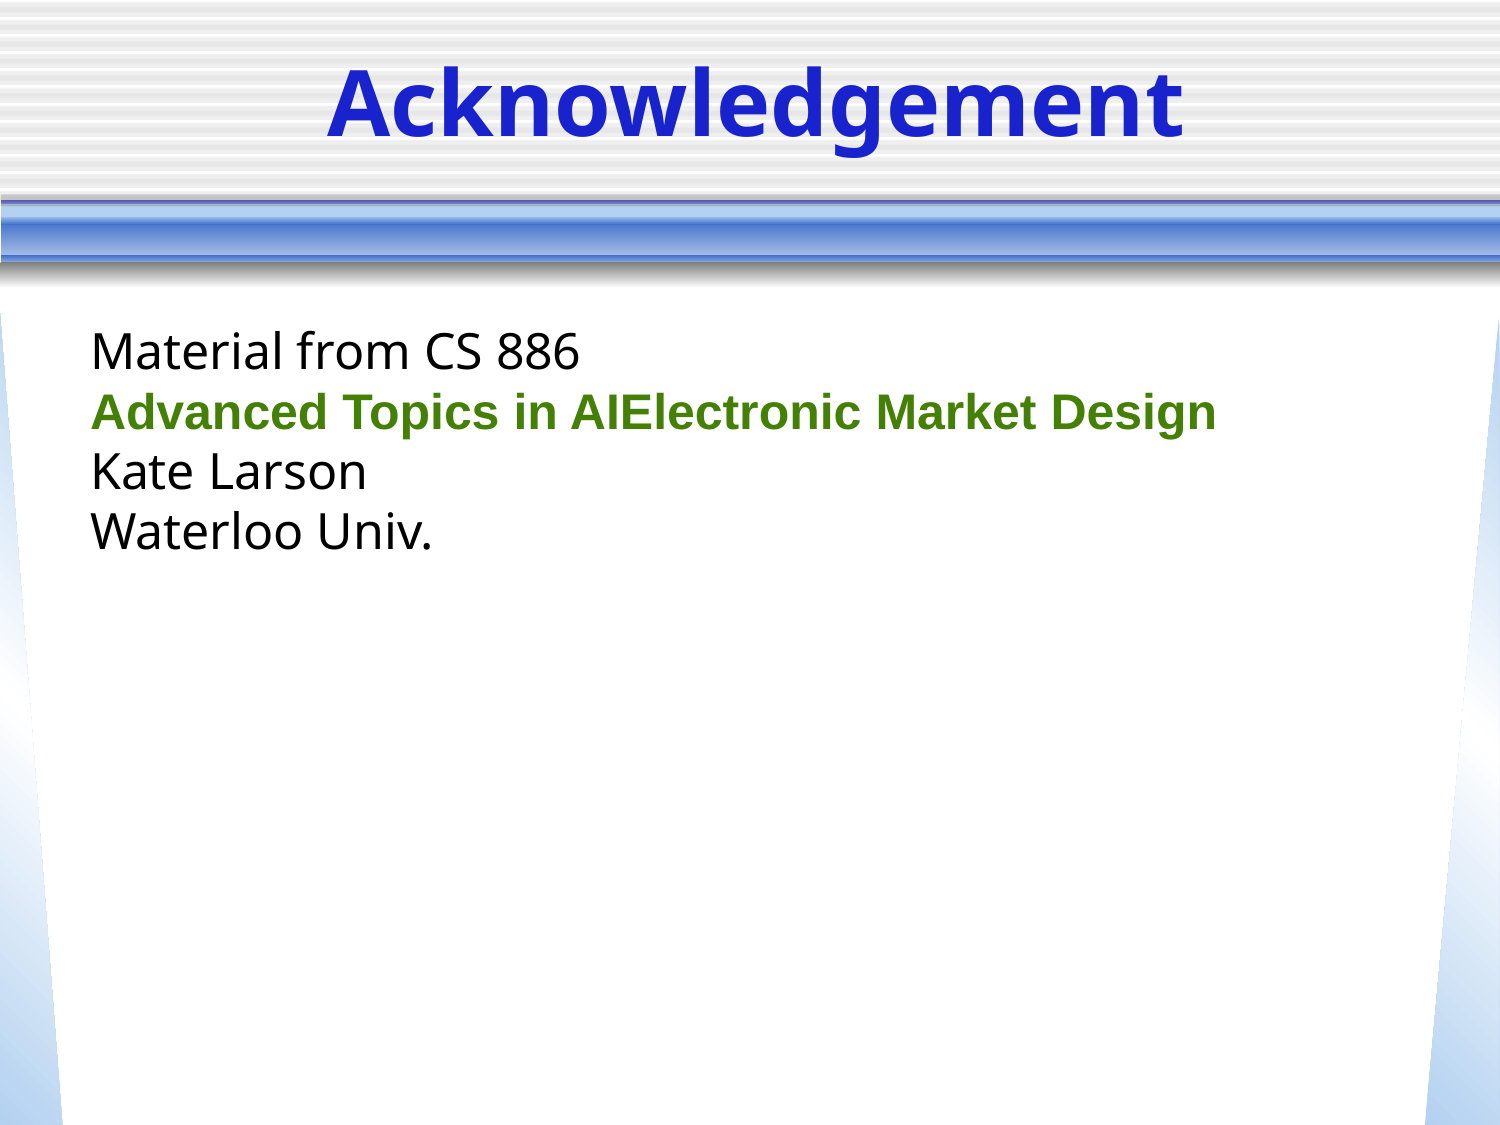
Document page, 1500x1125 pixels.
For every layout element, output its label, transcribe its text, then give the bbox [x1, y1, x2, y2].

picture [0, 0, 1500, 194]
title Acknowledgement [24, 12, 1488, 188]
list Material from CS 886 Advanced Topics in AI Electronic Market Design Kate Larson Waterloo Univ. [75, 312, 1425, 1055]
